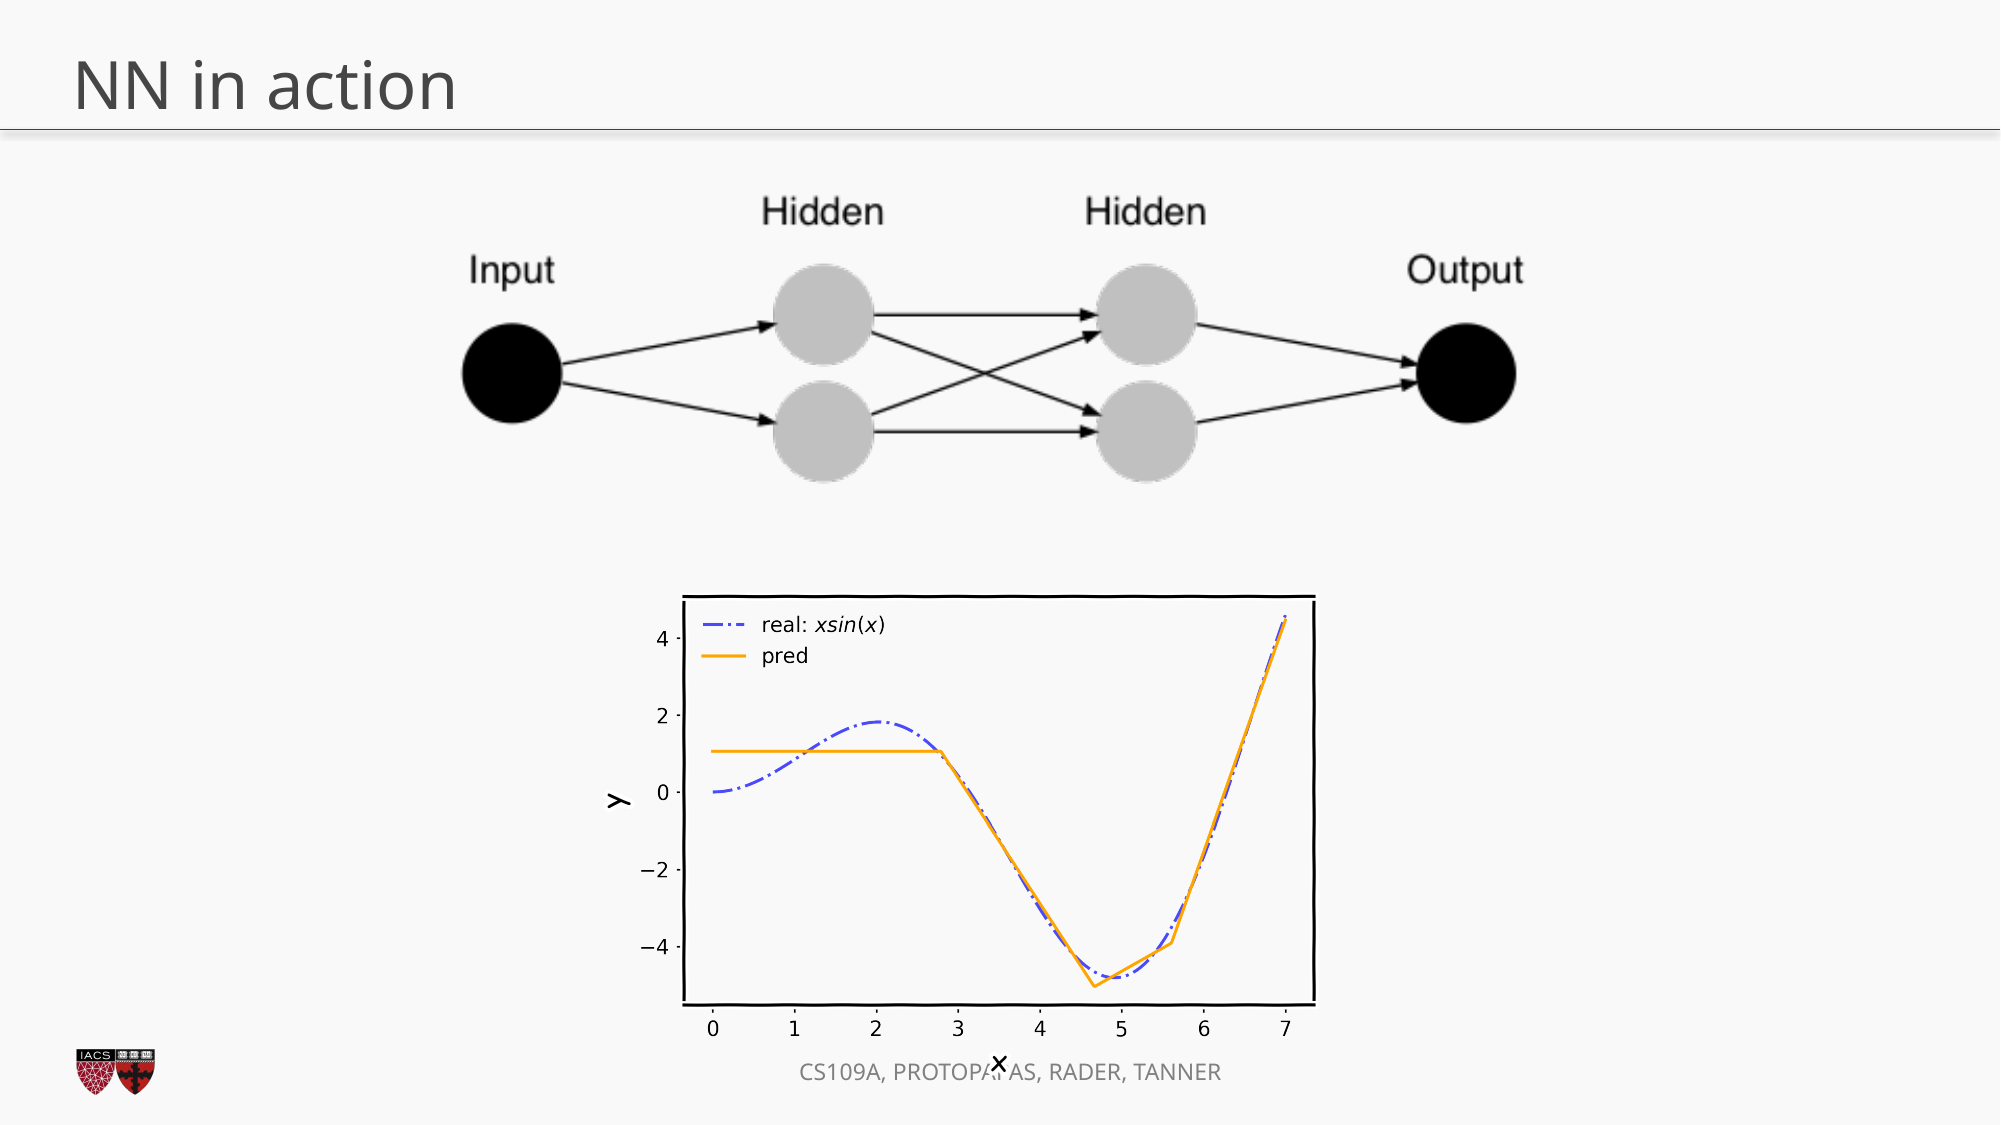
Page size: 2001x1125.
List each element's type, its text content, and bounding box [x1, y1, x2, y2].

title NN in action [57, 35, 1943, 162]
picture [75, 1049, 155, 1095]
picture [407, 148, 1573, 1125]
